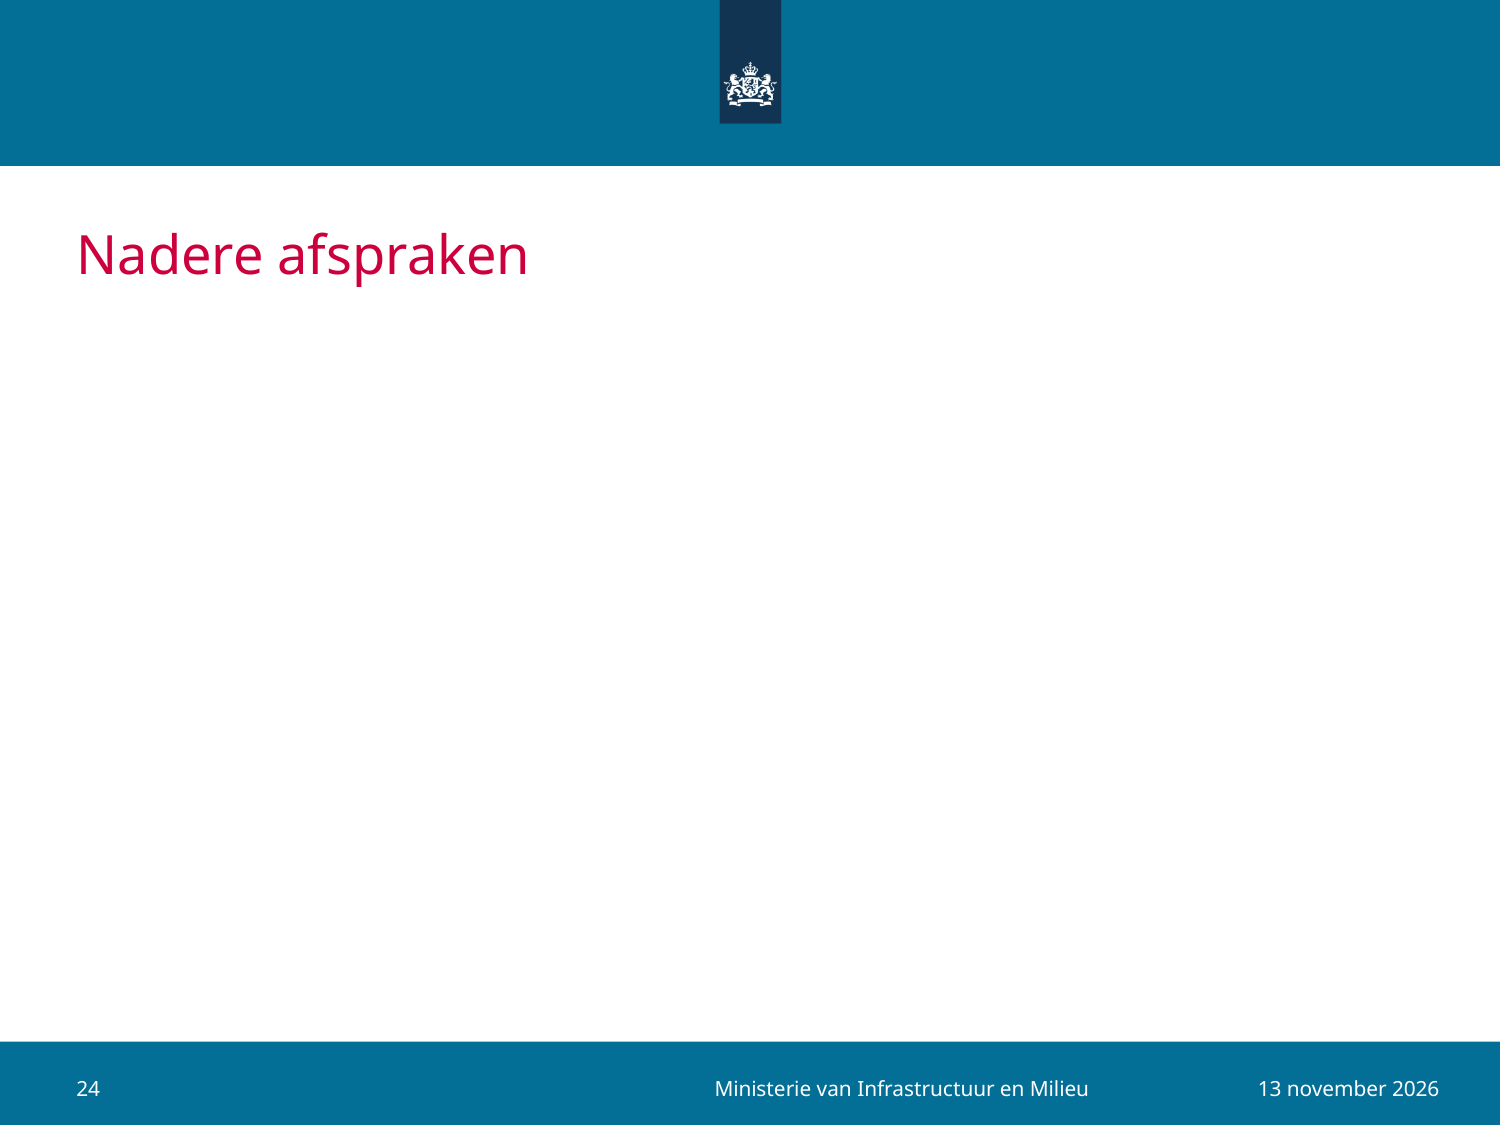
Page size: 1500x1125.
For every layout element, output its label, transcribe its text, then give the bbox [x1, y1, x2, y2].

footer Ministerie van Infrastructuur en Milieu [714, 1070, 1223, 1105]
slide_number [1223, 1084, 1440, 1105]
slide_number 24 [76, 1084, 390, 1105]
title Nadere afspraken [76, 211, 1455, 294]
picture [721, 0, 780, 123]
